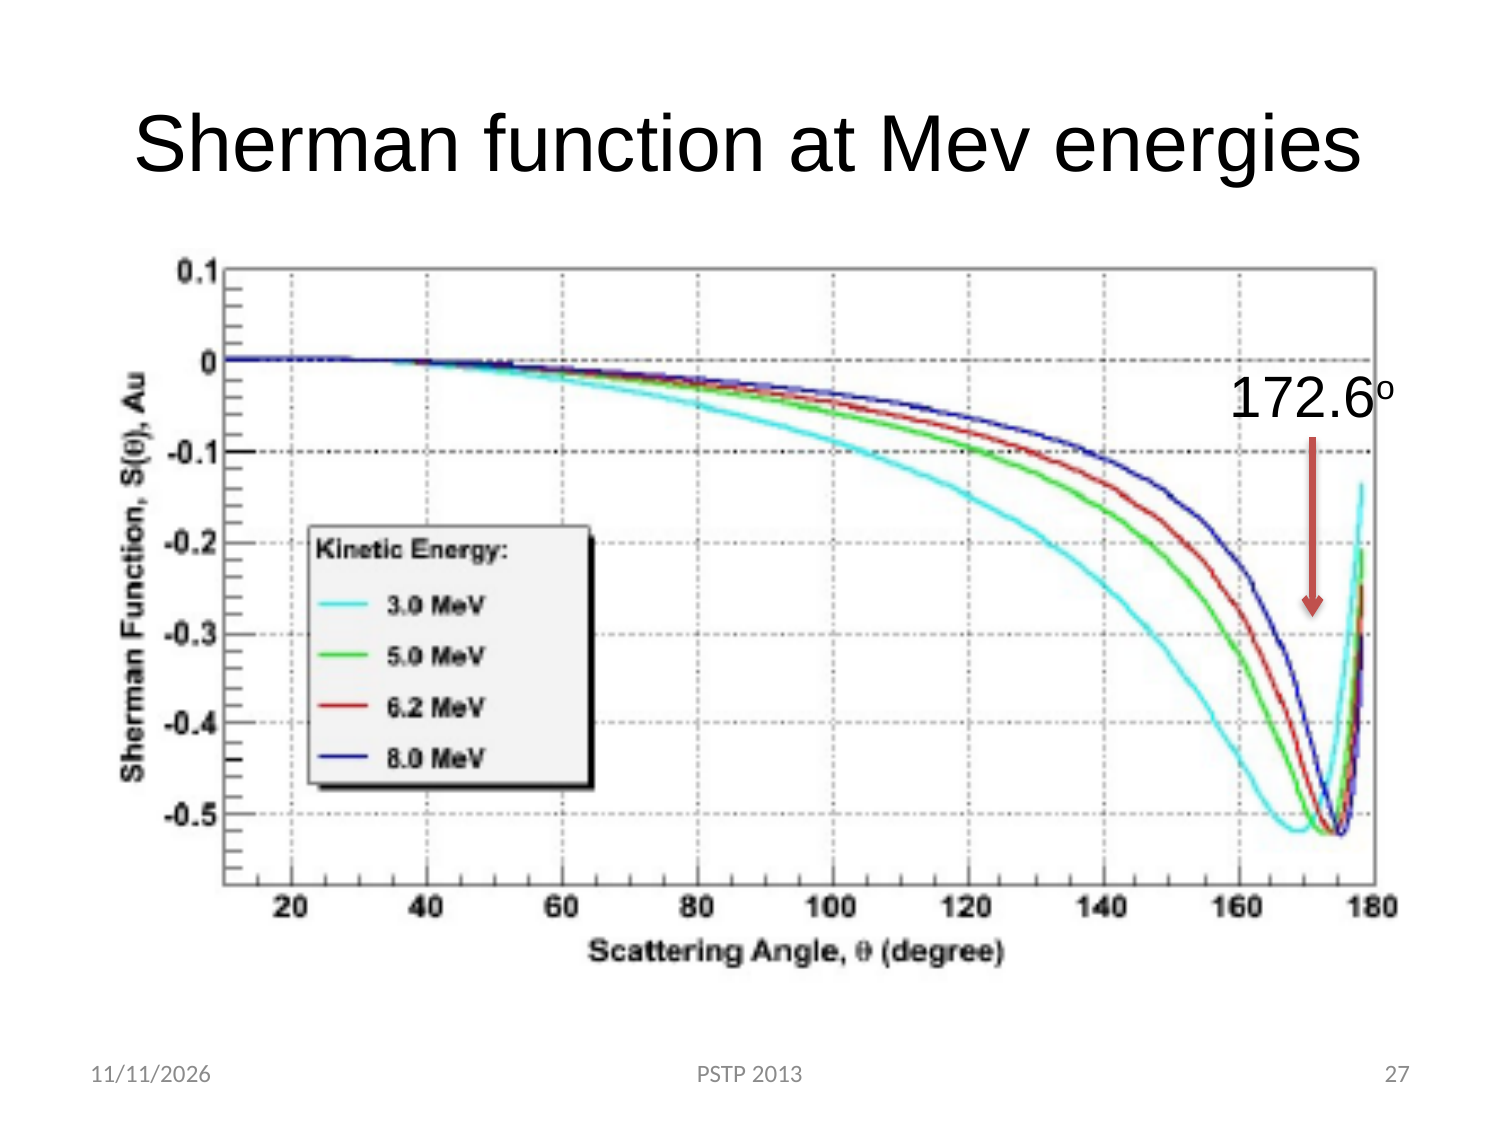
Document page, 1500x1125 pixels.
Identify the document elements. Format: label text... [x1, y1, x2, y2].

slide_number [75, 1042, 425, 1103]
slide_number 27 [1074, 1042, 1425, 1103]
footer PSTP 2013 [512, 1042, 988, 1103]
picture [88, 247, 1405, 986]
title Sherman function at Mev energies [37, 45, 1463, 233]
